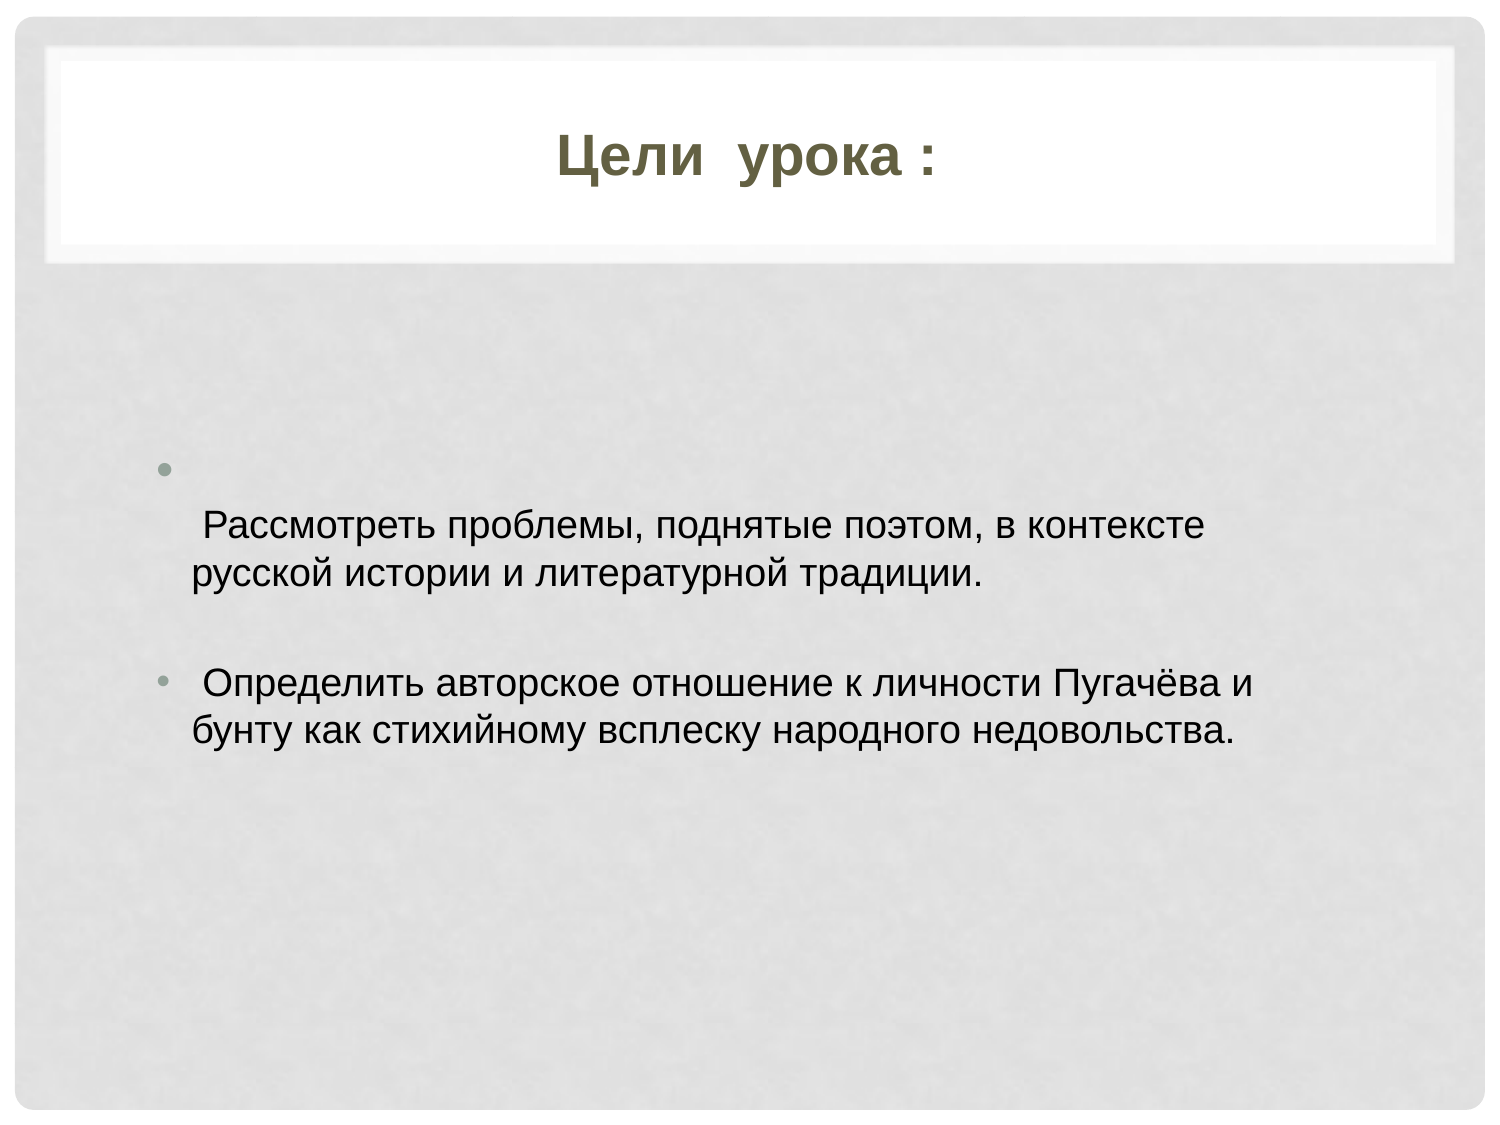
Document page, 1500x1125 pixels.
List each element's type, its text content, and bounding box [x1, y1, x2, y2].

list Рассмотреть проблемы, поднятые поэтом, в контексте русской истории и литературной традиции. Определить авторское отношение к личности Пугачёва и бунту как стихийному всплеску народного недовольства. [123, 432, 1362, 764]
title Цели урока : [69, 66, 1425, 238]
